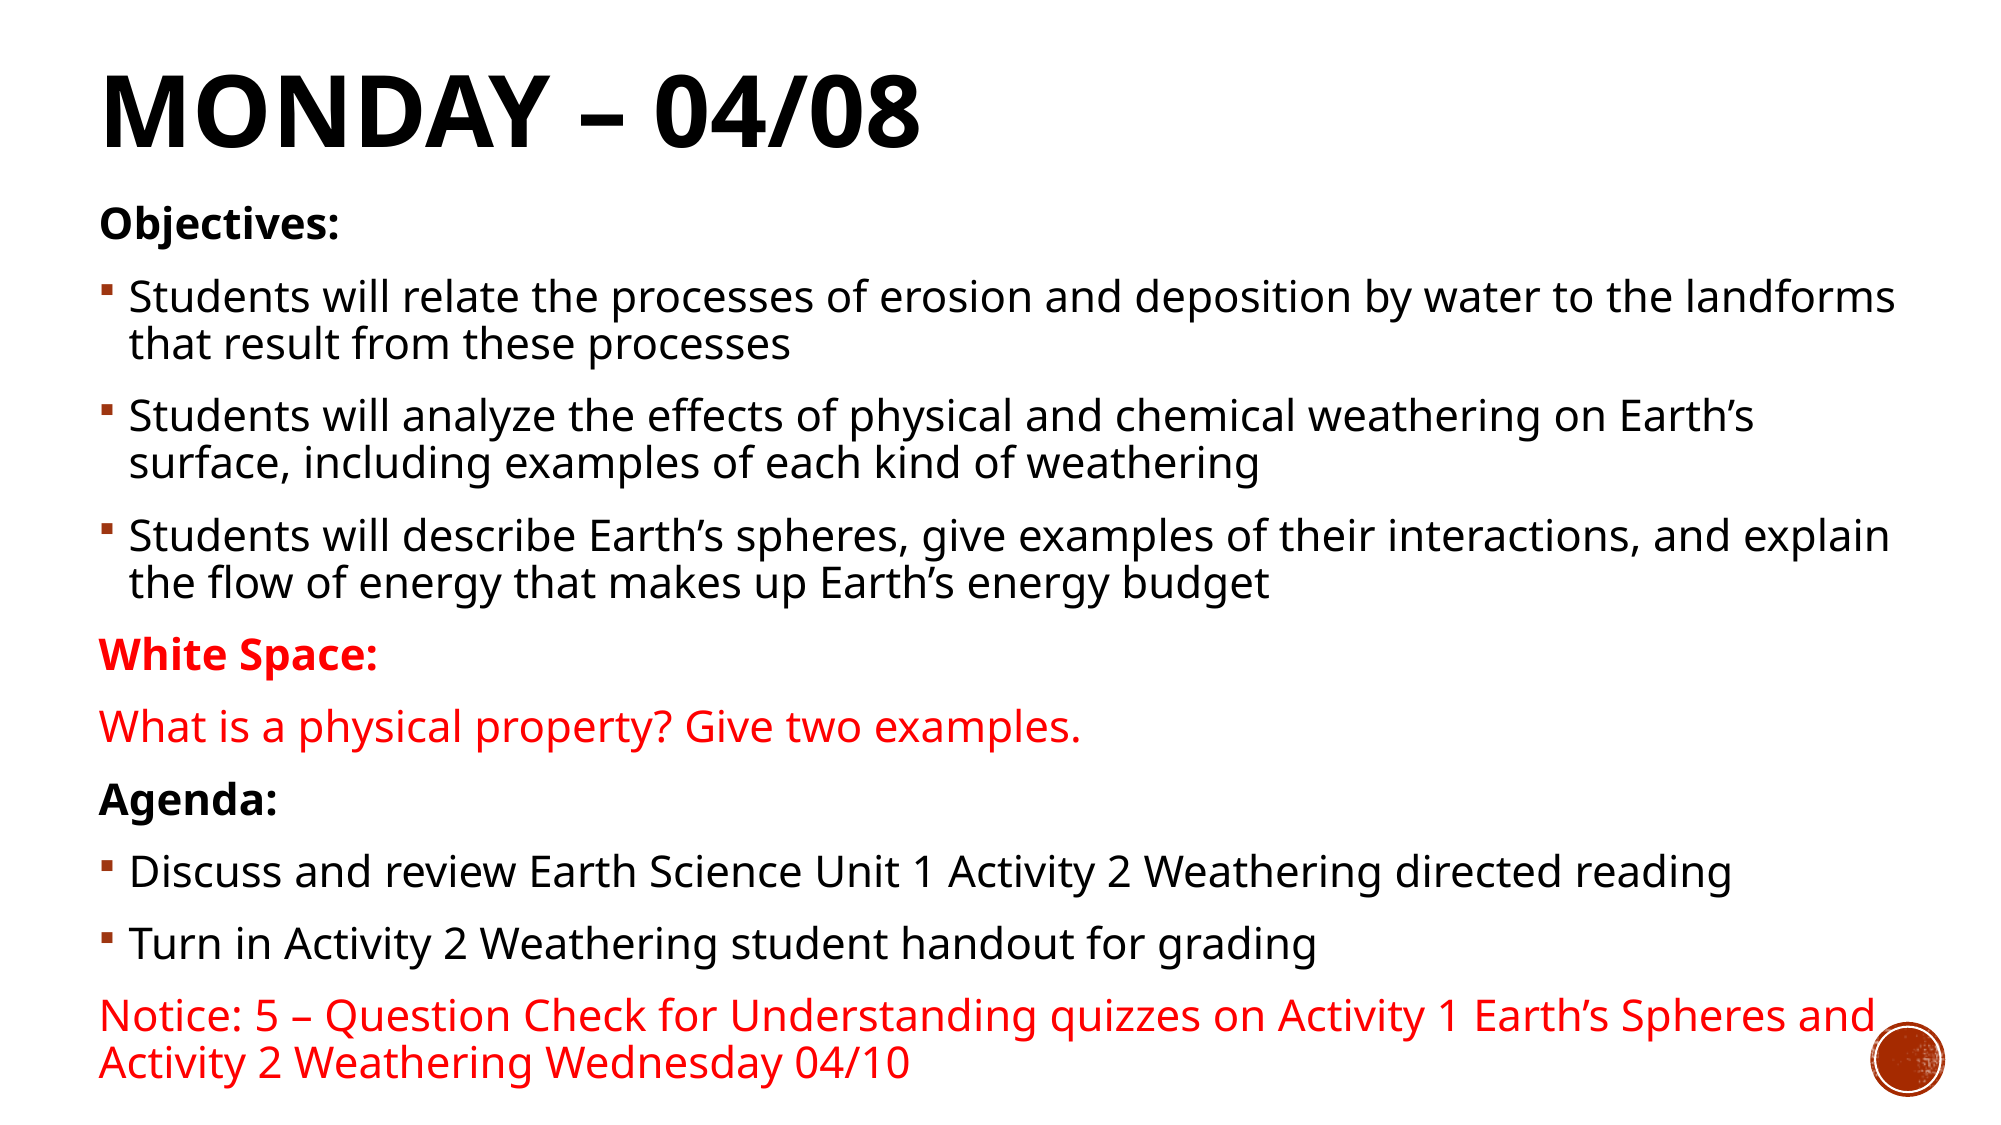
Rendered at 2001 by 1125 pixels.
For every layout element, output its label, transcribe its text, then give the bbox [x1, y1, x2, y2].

title Monday – 04/08 [83, 44, 1869, 186]
list Objectives: Students will relate the processes of erosion and deposition by water to the landforms that result from these processes Students will analyze the effects of physical and chemical weathering on Earth’s surface, including examples of each kind of weathering Students will describe Earth’s spheres, give examples of their interactions, and explain the flow of energy that makes up Earth’s energy budget White Space: What is a physical property? Give two examples. Agenda: Discuss and review Earth Science Unit 1 Activity 2 Weathering directed reading Turn in Activity 2 Weathering student handout for grading Notice: 5 – Question Check for Understanding quizzes on Activity 1 Earth’s Spheres and Activity 2 Weathering Wednesday 04/10 [83, 194, 1929, 1081]
